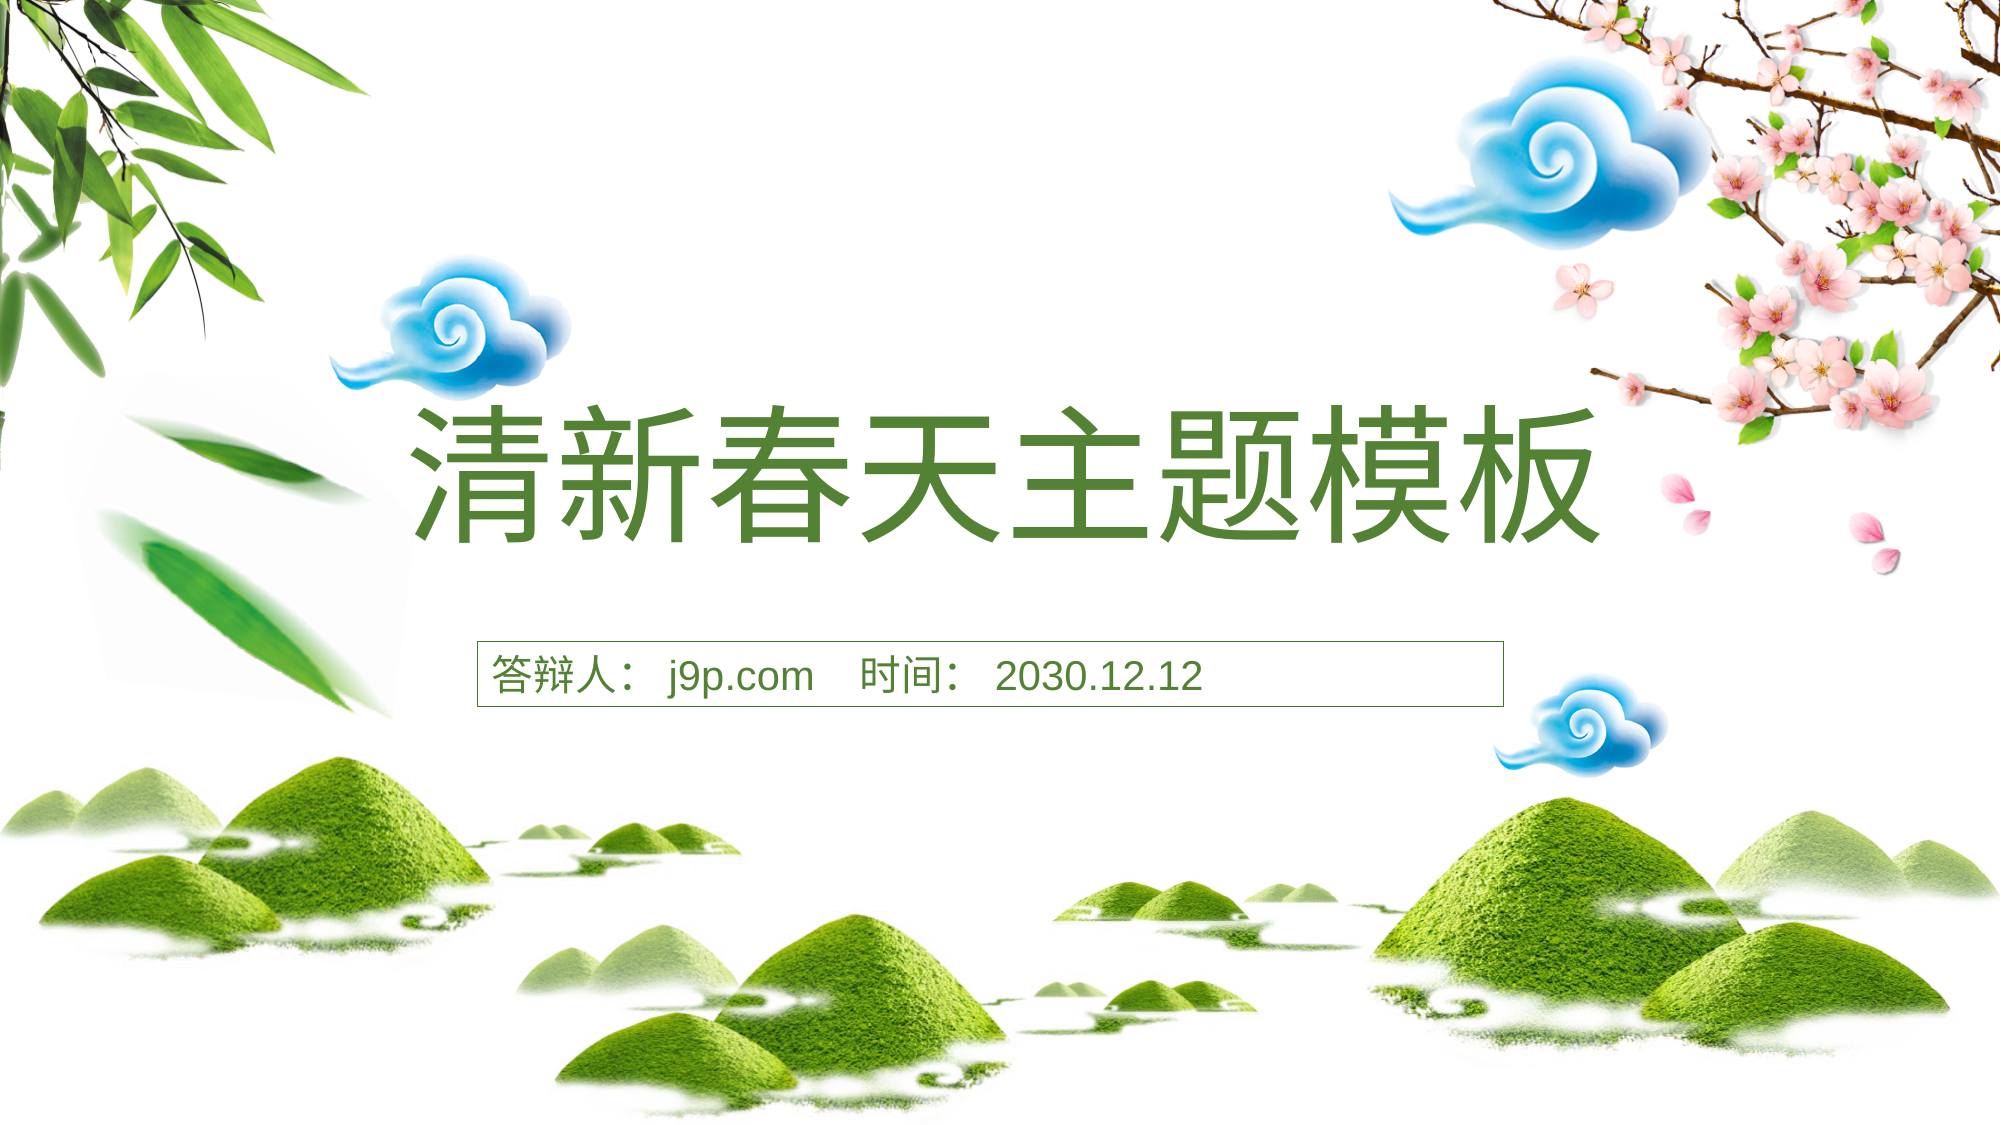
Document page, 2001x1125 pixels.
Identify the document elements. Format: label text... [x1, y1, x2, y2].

text_box 清新春天主题模板 [417, 374, 1675, 570]
picture [0, 0, 2000, 1125]
